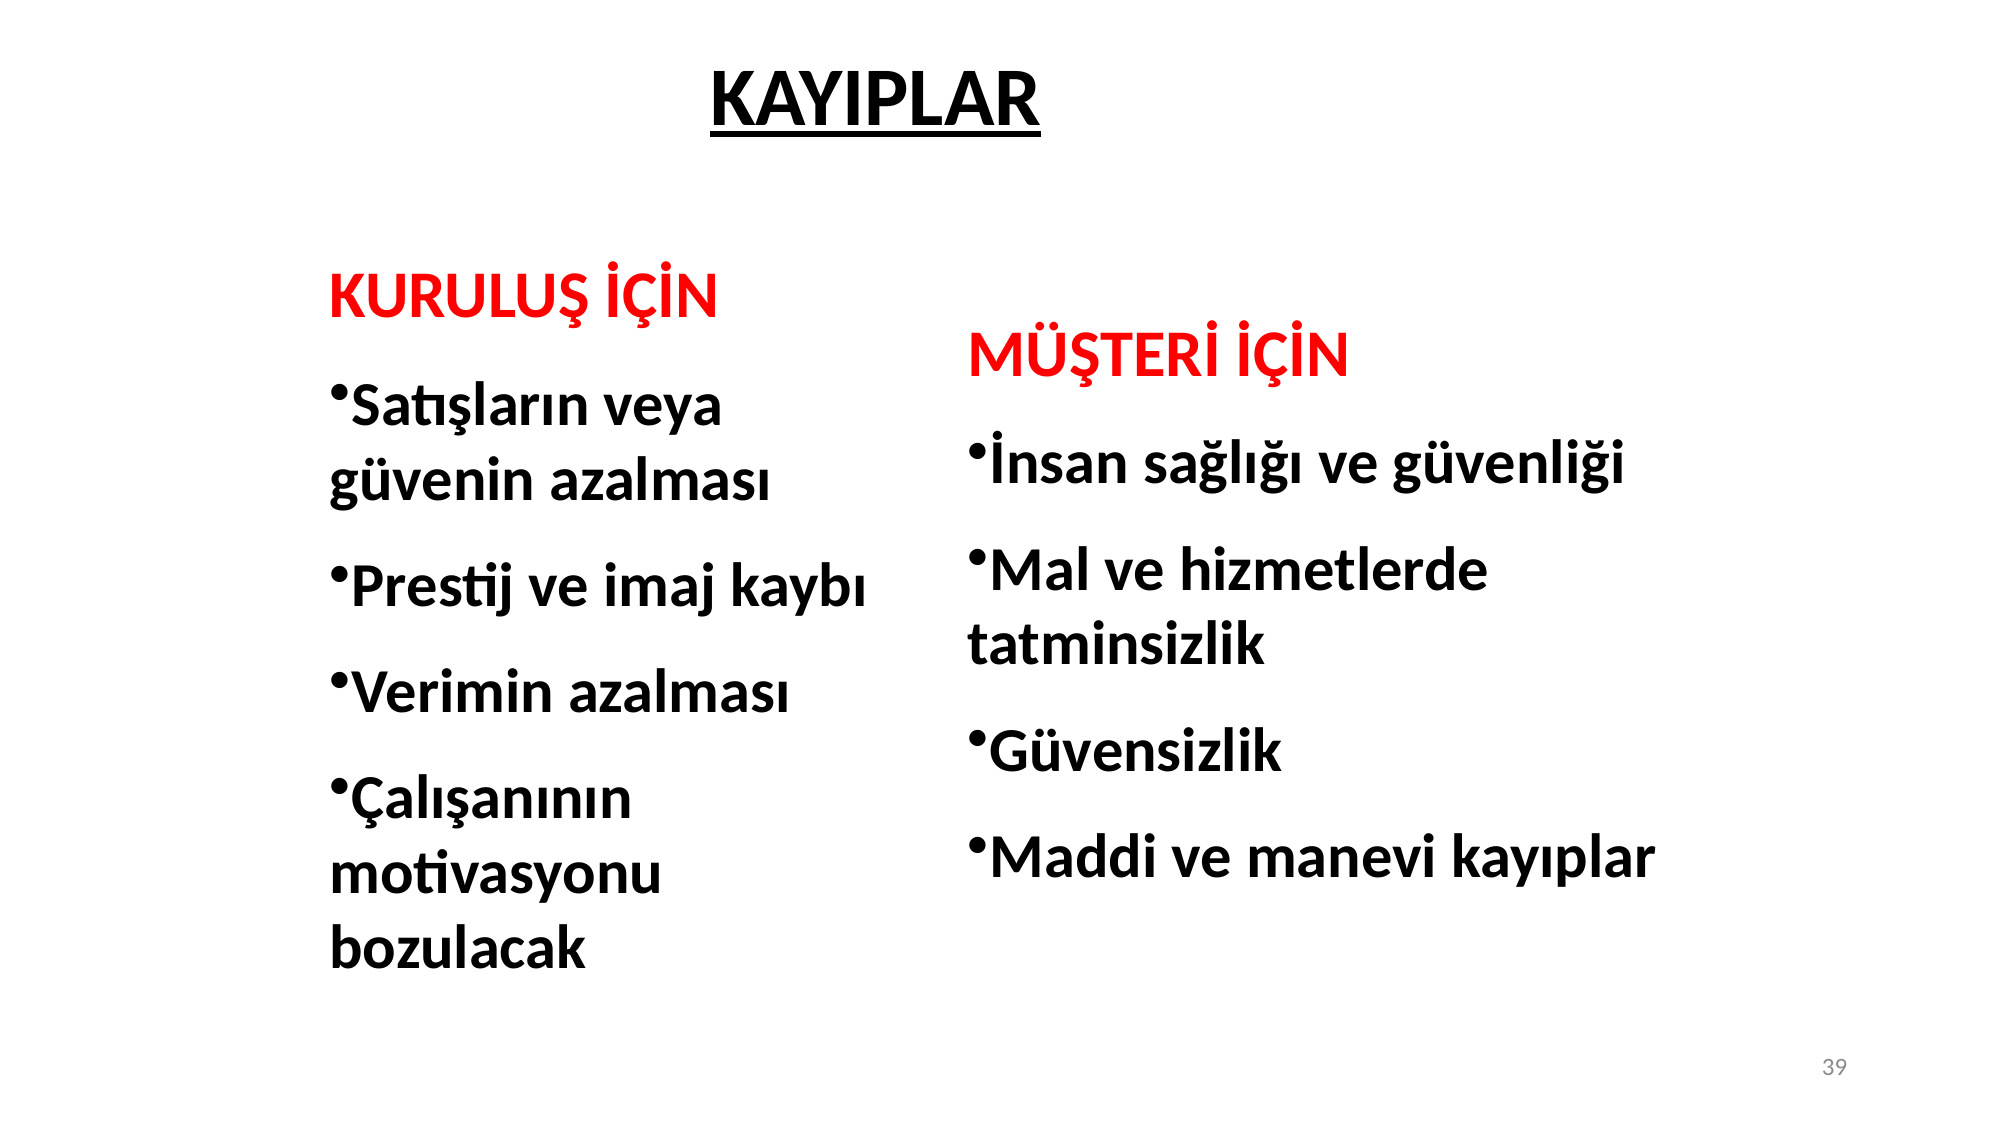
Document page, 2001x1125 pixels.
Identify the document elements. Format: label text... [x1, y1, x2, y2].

slide_number 39 [1412, 1042, 1863, 1103]
text_box KAYIPLAR [695, 35, 1486, 150]
text_box MÜŞTERİ İÇİN İnsan sağlığı ve güvenliği Mal ve hizmetlerde tatminsizlik Güvensizlik Maddi ve manevi kayıplar [952, 302, 1678, 897]
text_box KURULUŞ İÇİN Satışların veya güvenin azalması Prestij ve imaj kaybı Verimin azalması Çalışanının motivasyonu bozulacak [314, 243, 913, 1052]
